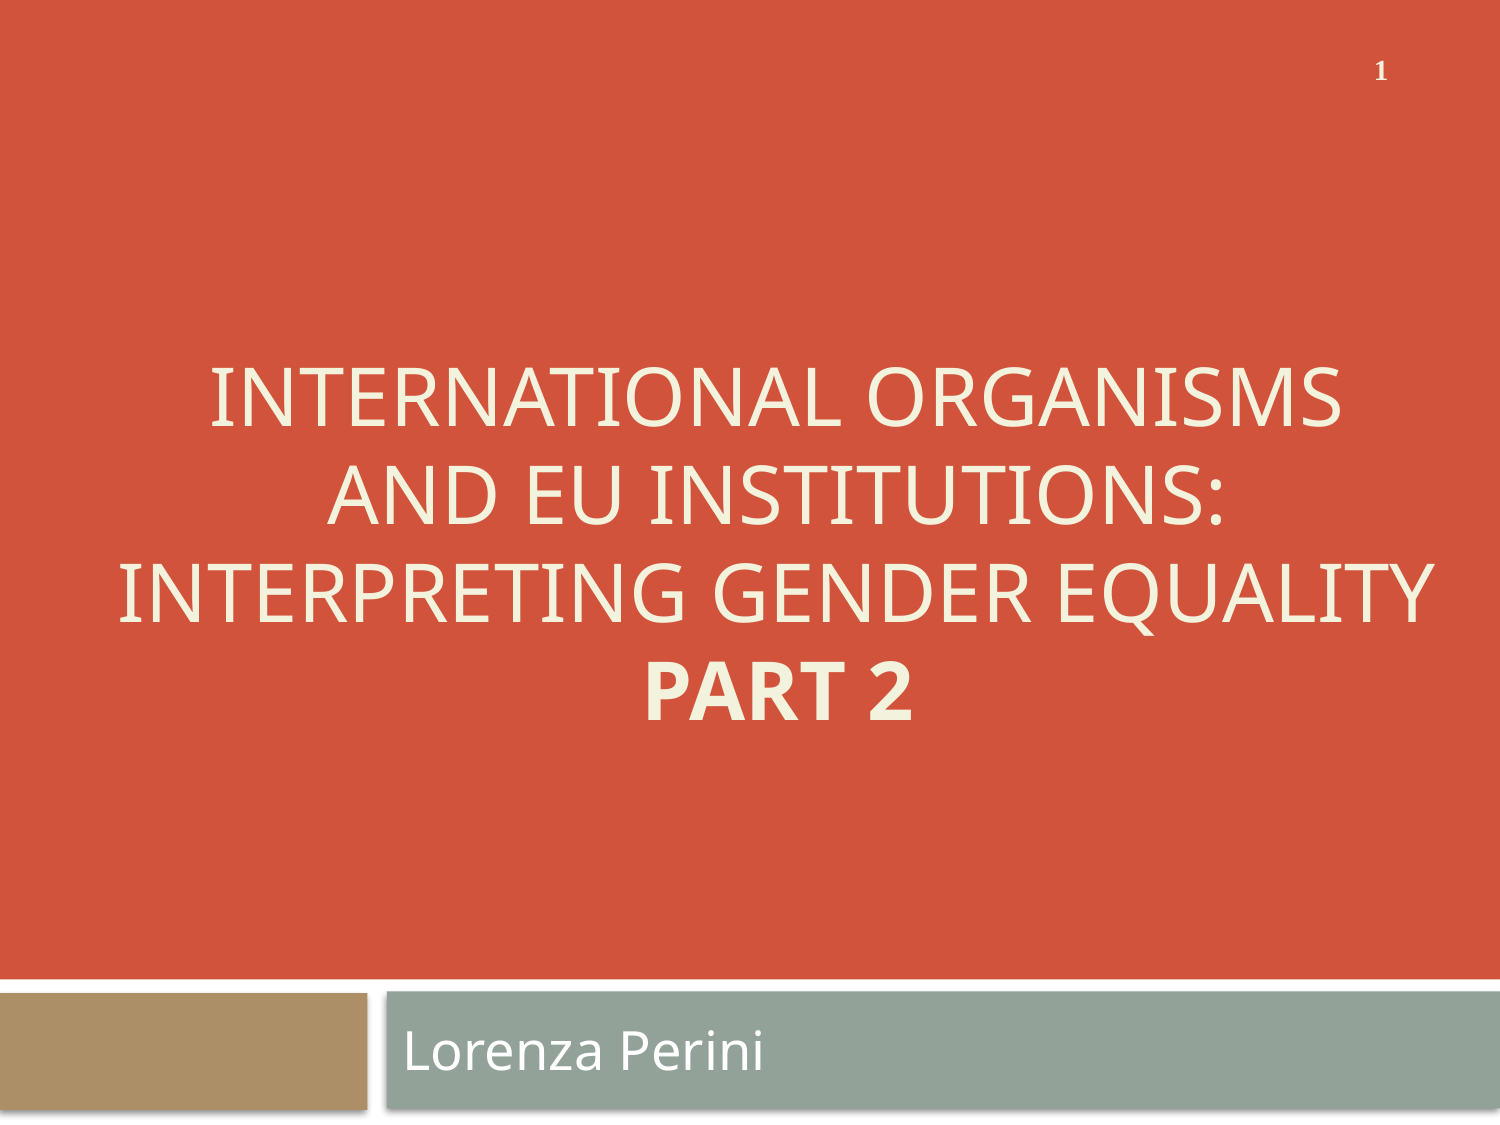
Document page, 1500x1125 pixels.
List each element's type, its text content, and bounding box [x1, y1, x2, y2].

slide_number 1 [1312, 37, 1450, 100]
subtitle Lorenza Perini [387, 992, 1488, 1105]
text_box International organisms and EU institutions: interpreting gender equality Part 2 [101, 302, 1455, 745]
